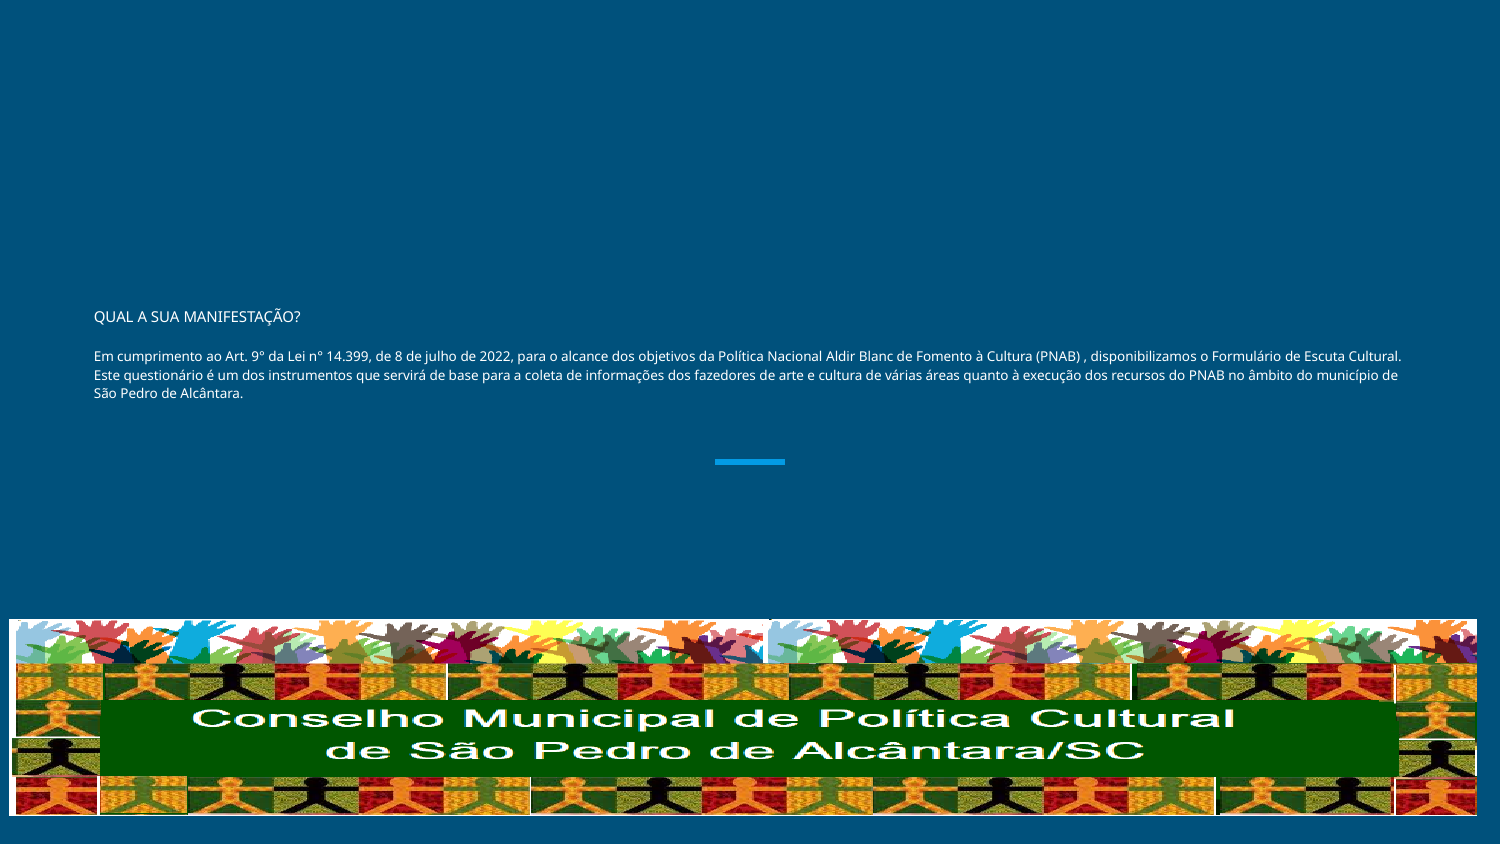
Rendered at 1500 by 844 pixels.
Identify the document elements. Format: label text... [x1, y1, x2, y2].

title QUAL A SUA MANIFESTAÇÃO? Em cumprimento ao Art. 9° da Lei n° 14.399, de 8 de julho de 2022, para o alcance dos objetivos da Política Nacional Aldir Blanc de Fomento à Cultura (PNAB) , disponibilizamos o Formulário de Escuta Cultural. Este questionário é um dos instrumentos que servirá de base para a coleta de informações dos fazedores de arte e cultura de várias áreas quanto à execução dos recursos do PNAB no âmbito do município de São Pedro de Alcântara. [78, 289, 1428, 439]
picture [10, 620, 1476, 815]
picture [192, 620, 201, 625]
